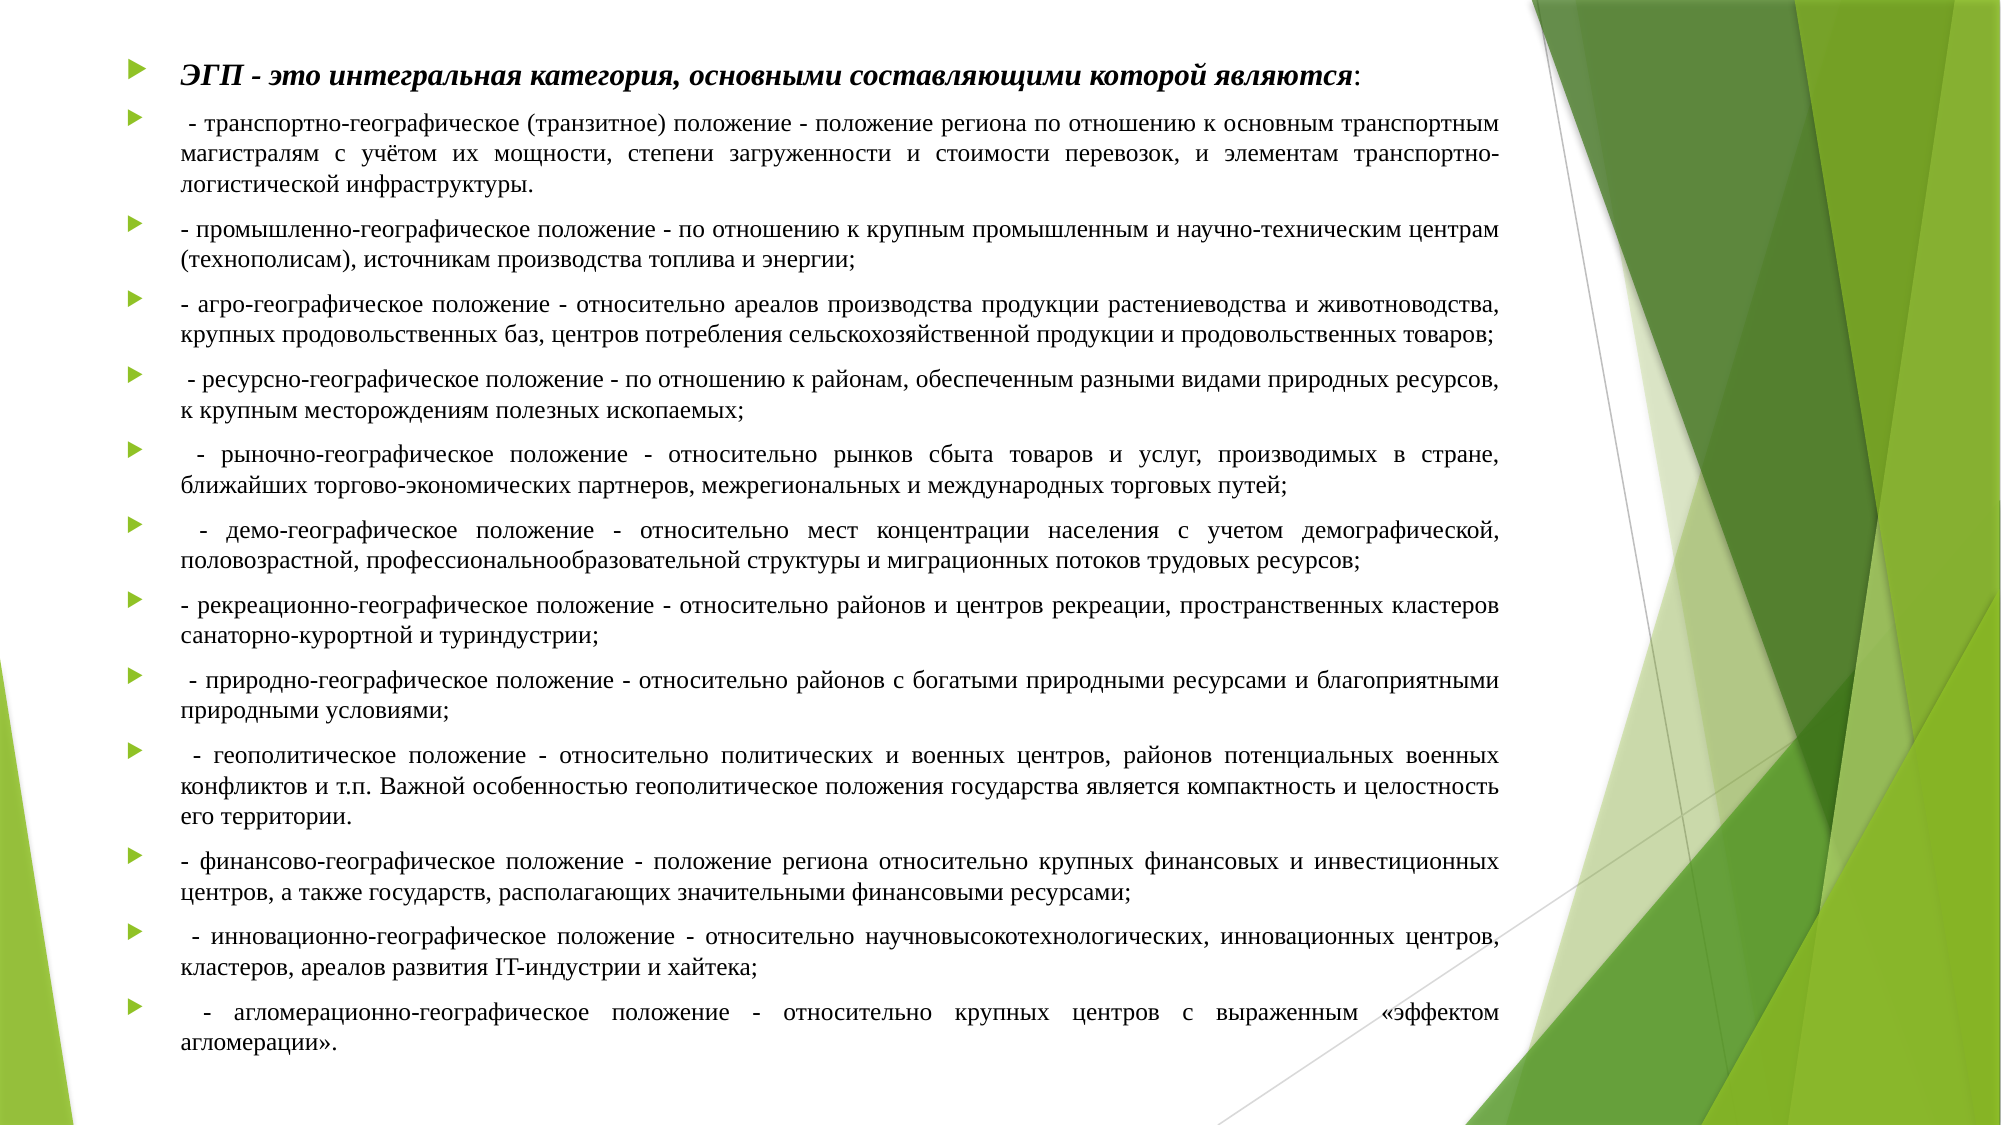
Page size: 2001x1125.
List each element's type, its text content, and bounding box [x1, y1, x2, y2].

list ЭГП - это интегральная категория, основными составляющими которой являются: - транспортно-географическое (транзитное) положение - положение региона по отношению к основным транспортным магистралям с учётом их мощности, степени загруженности и стоимости перевозок, и элементам транспортно-логистической инфраструктуры. - промышленно-географическое положение - по отношению к крупным промышленным и научно-техническим центрам (технополисам), источникам производства топлива и энергии; - агро-географическое положение - относительно ареалов производства продукции растениеводства и животноводства, крупных продовольственных баз, центров потребления сельскохозяйственной продукции и продовольственных товаров; - ресурсно-географическое положение - по отношению к районам, обеспеченным разными видами природных ресурсов, к крупным месторождениям полезных ископаемых; - рыночно-географическое положение - относительно рынков сбыта товаров и услуг, производимых в стране, ближайших торгово-экономических партнеров, межрегиональных и международных торговых путей; - демо-географическое положение - относительно мест концентрации населения с учетом демографической, половозрастной, профессиональнообразовательной структуры и миграционных потоков трудовых ресурсов; - рекреационно-географическое положение - относительно районов и центров рекреации, пространственных кластеров санаторно-курортной и туриндустрии; - природно-географическое положение - относительно районов с богатыми природными ресурсами и благоприятными природными условиями; - геополитическое положение - относительно политических и военных центров, районов потенциальных военных конфликтов и т.п. Важной особенностью геополитическое положения государства является компактность и целостность его территории. - финансово-географическое положение - положение региона относительно крупных финансовых и инвестиционных центров, а также государств, располагающих значительными финансовыми ресурсами; - инновационно-географическое положение - относительно научновысокотехнологических, инновационных центров, кластеров, ареалов развития IT-индустрии и хайтека; - агломерационно-географическое положение - относительно крупных центров с выраженным «эффектом агломерации». [111, 46, 1518, 1079]
